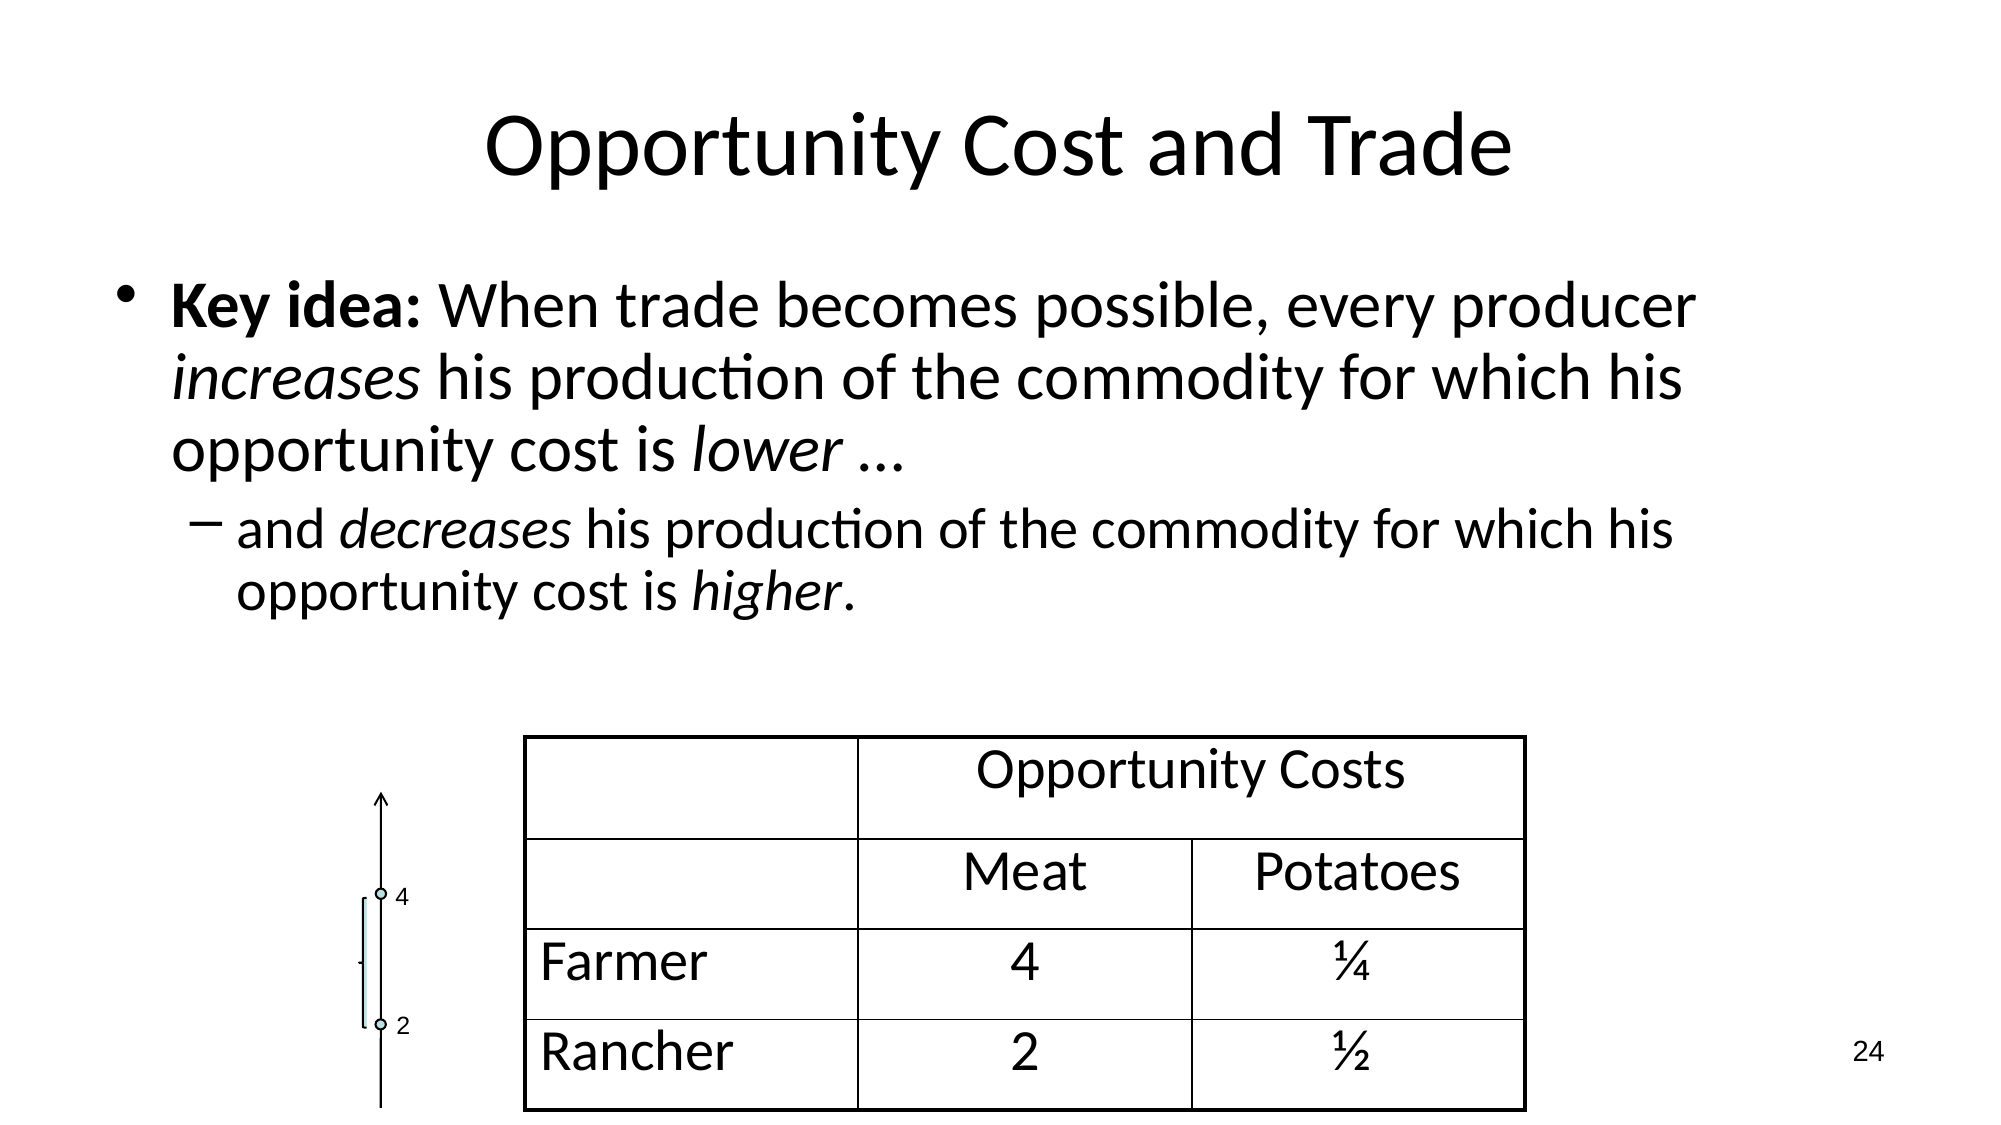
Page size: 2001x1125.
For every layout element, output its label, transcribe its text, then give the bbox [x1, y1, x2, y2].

text_box 2 [381, 1002, 419, 1047]
slide_number 24 [1649, 1024, 1901, 1103]
table_header [527, 739, 857, 838]
table_cell ¼ [1193, 930, 1523, 1019]
table_cell [527, 840, 857, 928]
text_box [359, 958, 367, 1028]
table_cell Farmer [527, 930, 857, 1019]
table_cell Potatoes [1193, 840, 1523, 928]
table_cell ½ [1193, 1020, 1523, 1108]
table_cell Meat [859, 840, 1191, 928]
table_cell 2 [859, 1020, 1191, 1108]
text_box [375, 1019, 381, 1030]
table_cell Rancher [527, 1020, 857, 1108]
table_cell 4 [859, 930, 1191, 1019]
title Opportunity Cost and Trade [99, 45, 1900, 233]
text_box 4 [380, 873, 418, 918]
table_header Opportunity Costs [859, 739, 1523, 838]
list Key idea: When trade becomes possible, every producer increases his production of the commodity for which his opportunity cost is lower … and decreases his production of the commodity for which his opportunity cost is higher. [99, 262, 1900, 1005]
text_box [375, 888, 380, 899]
text_box [362, 897, 367, 948]
